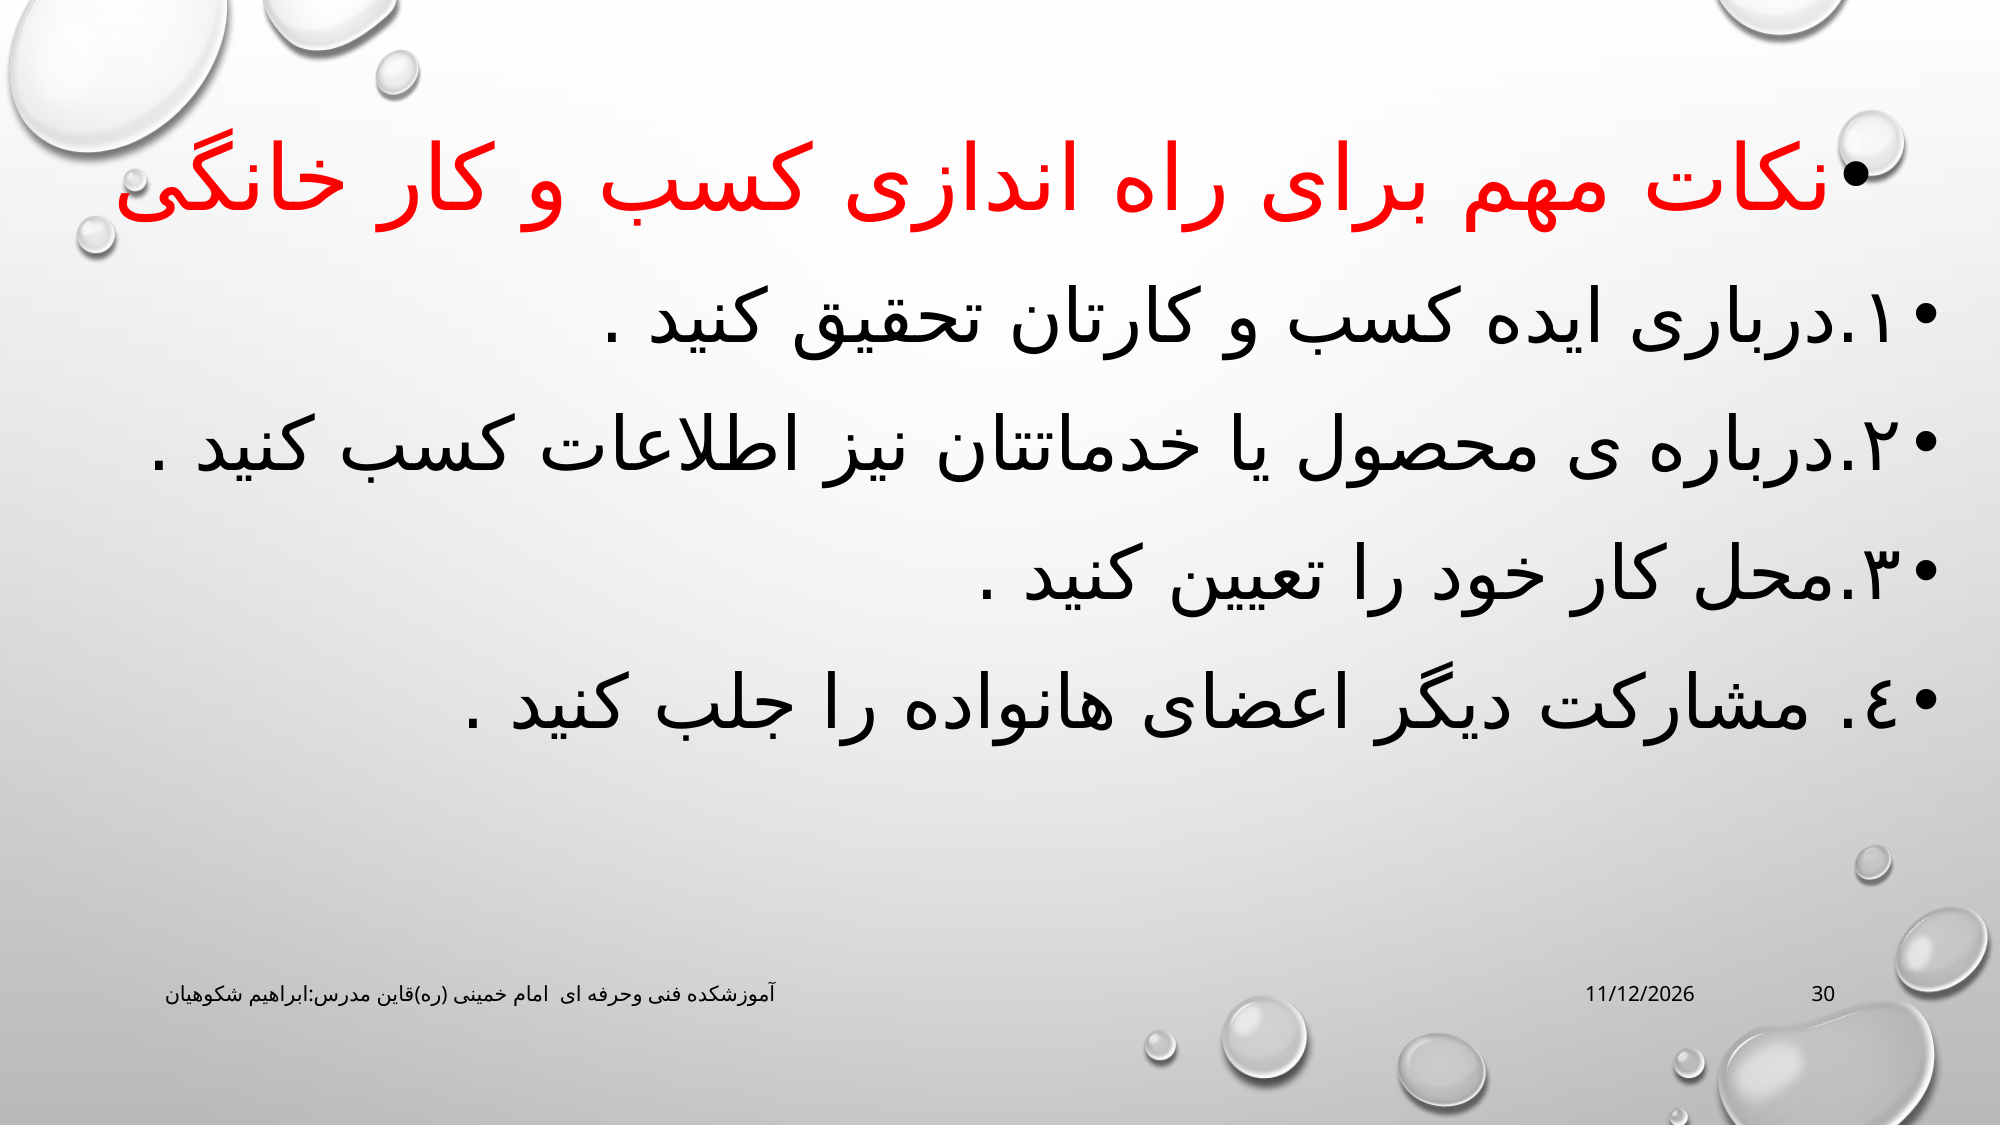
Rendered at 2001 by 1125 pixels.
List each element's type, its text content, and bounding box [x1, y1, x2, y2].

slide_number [1259, 965, 1710, 1025]
slide_number 30 [1724, 965, 1851, 1025]
picture [0, 0, 2000, 1125]
footer آموزشکده فنی وحرفه ای امام خمینی (ره)قاین مدرس:ابراهیم شکوهیان [149, 965, 1245, 1025]
list نكات مهم براى راه اندازى كسب و كار خانگى ١.دربارى ايده كسب و كارتان تحقيق كنيد . ٢.درباره ى محصول يا خدماتتان نيز اطلاعات كسب كنيد . ٣.محل كار خود را تعيين كنيد . ٤. مشاركت ديگر اعضاى هانواده را جلب كنيد . [31, 88, 1955, 865]
